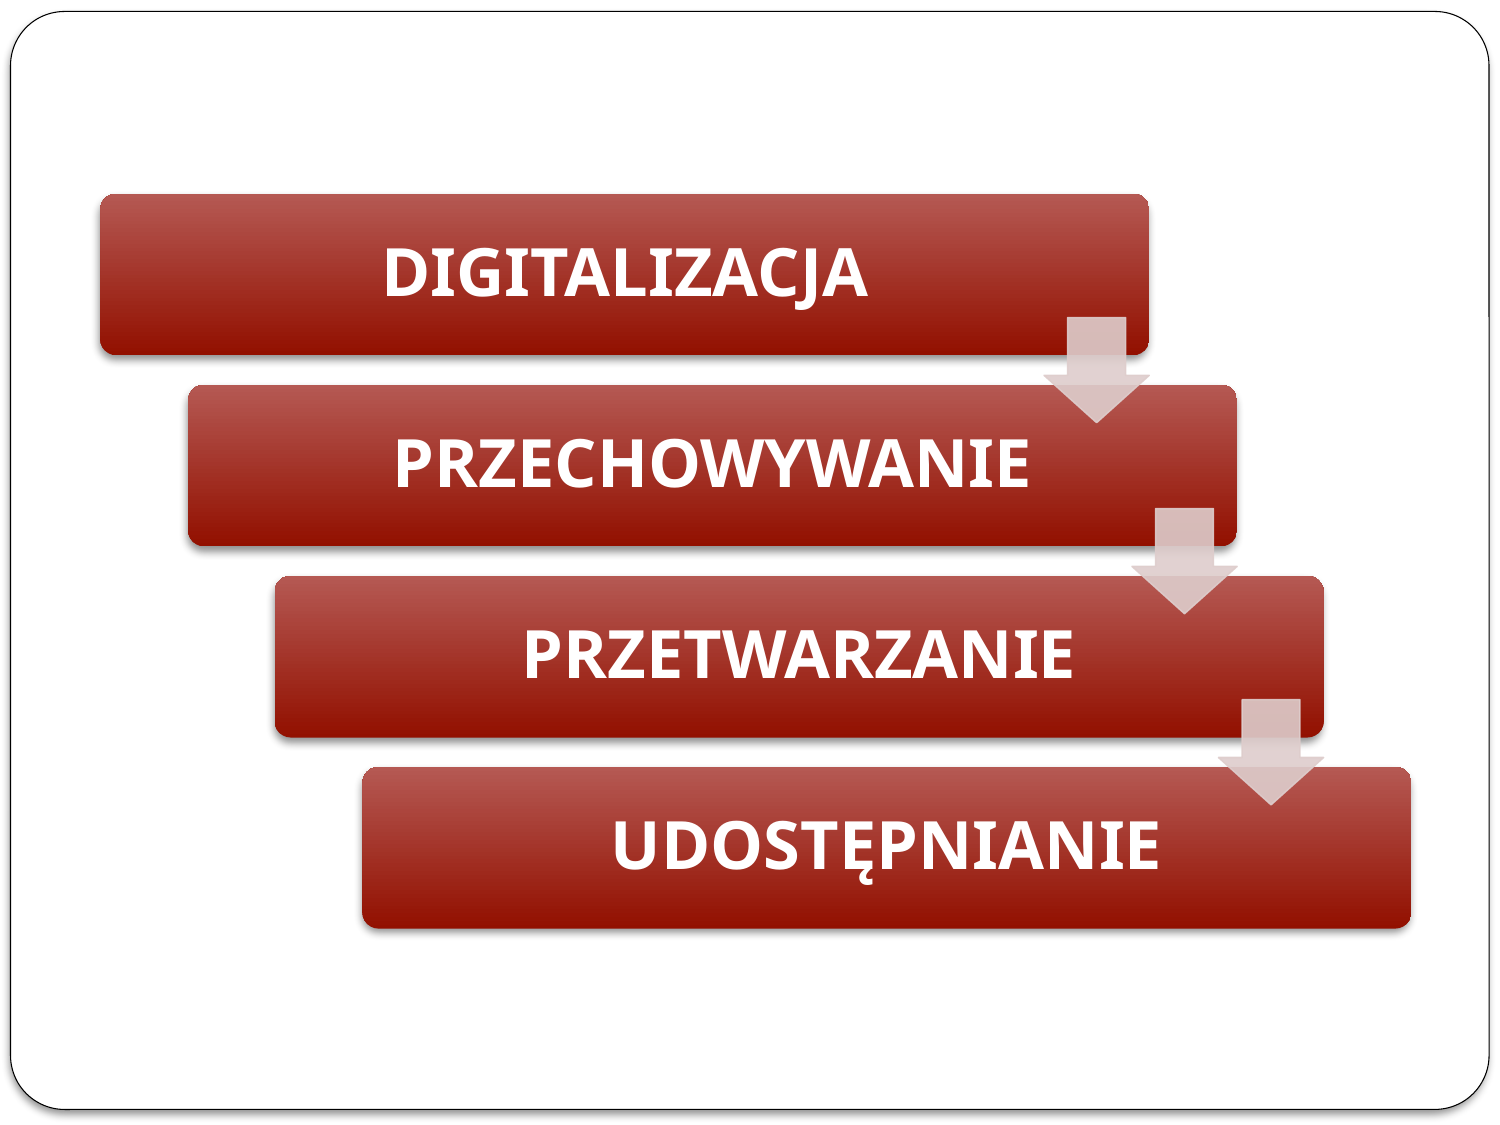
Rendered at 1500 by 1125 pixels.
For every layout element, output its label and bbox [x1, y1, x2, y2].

text_box [100, 193, 1412, 929]
list [150, 237, 1425, 988]
